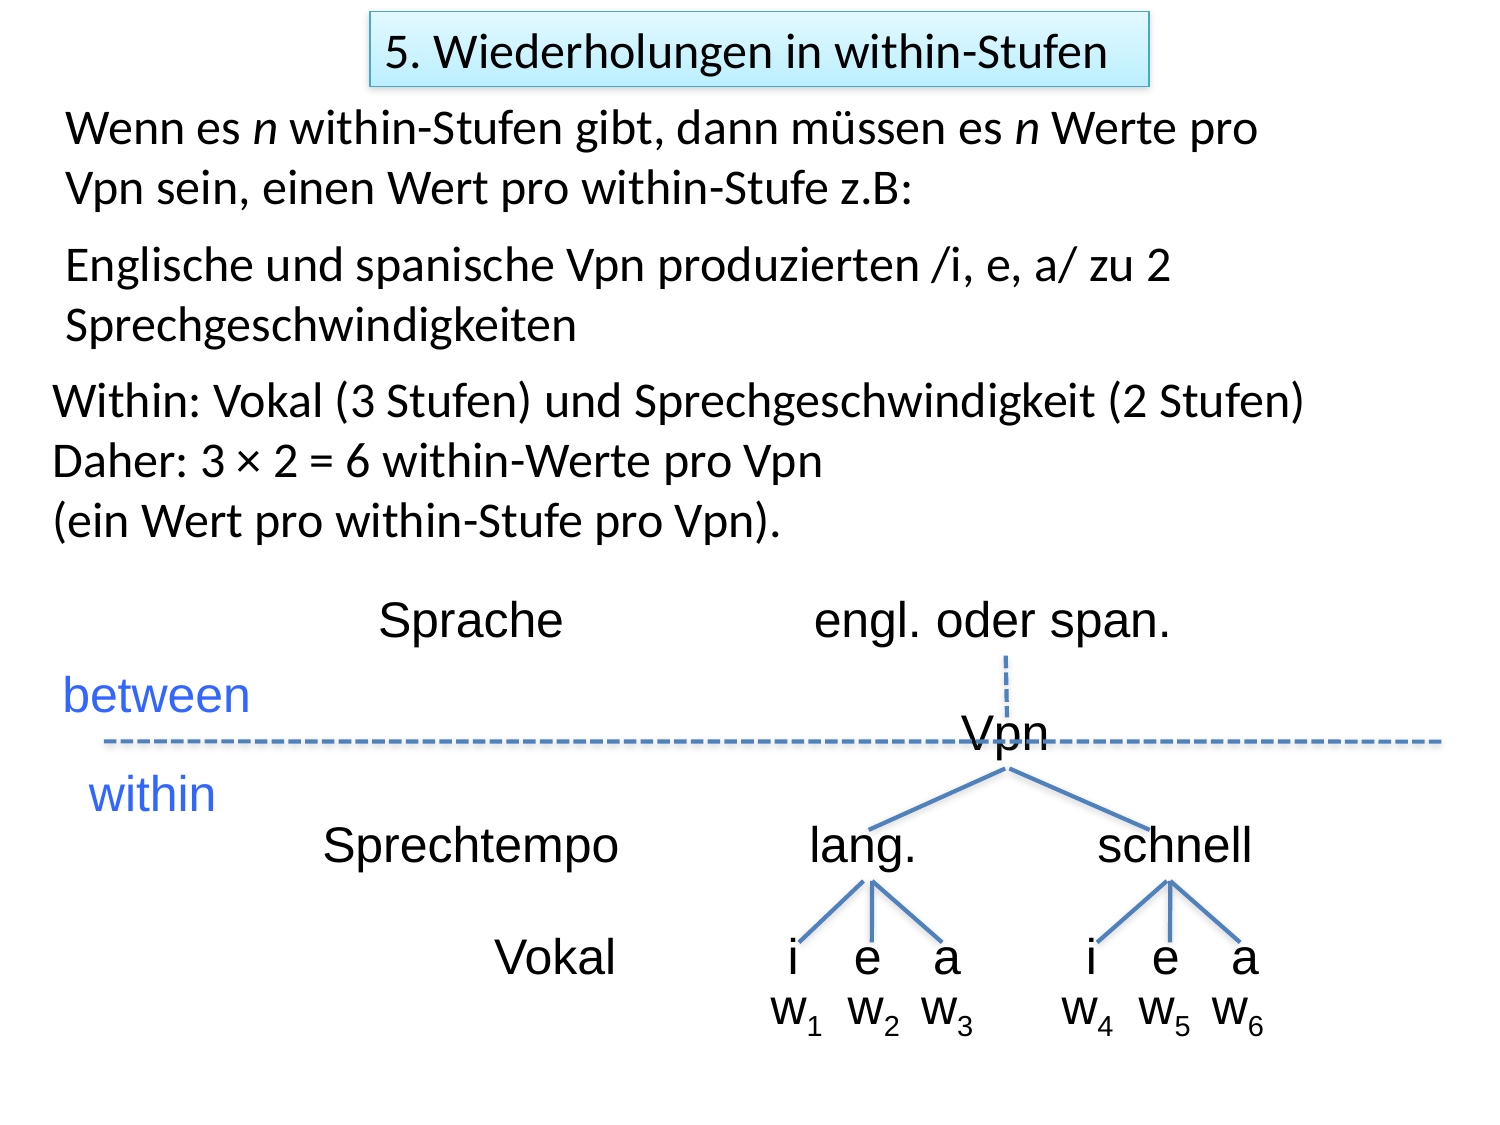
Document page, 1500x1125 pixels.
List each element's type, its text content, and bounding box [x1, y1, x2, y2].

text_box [37, 359, 1442, 1043]
text_box Englische und spanische Vpn produzierten /i, e, a/ zu 2 Sprechgeschwindigkeiten [50, 223, 1389, 358]
text_box 5. Wiederholungen in within-Stufen [369, 11, 1150, 87]
text_box Wenn es n within-Stufen gibt, dann müssen es n Werte pro Vpn sein, einen Wert pro within-Stufe z.B: [50, 87, 1363, 223]
